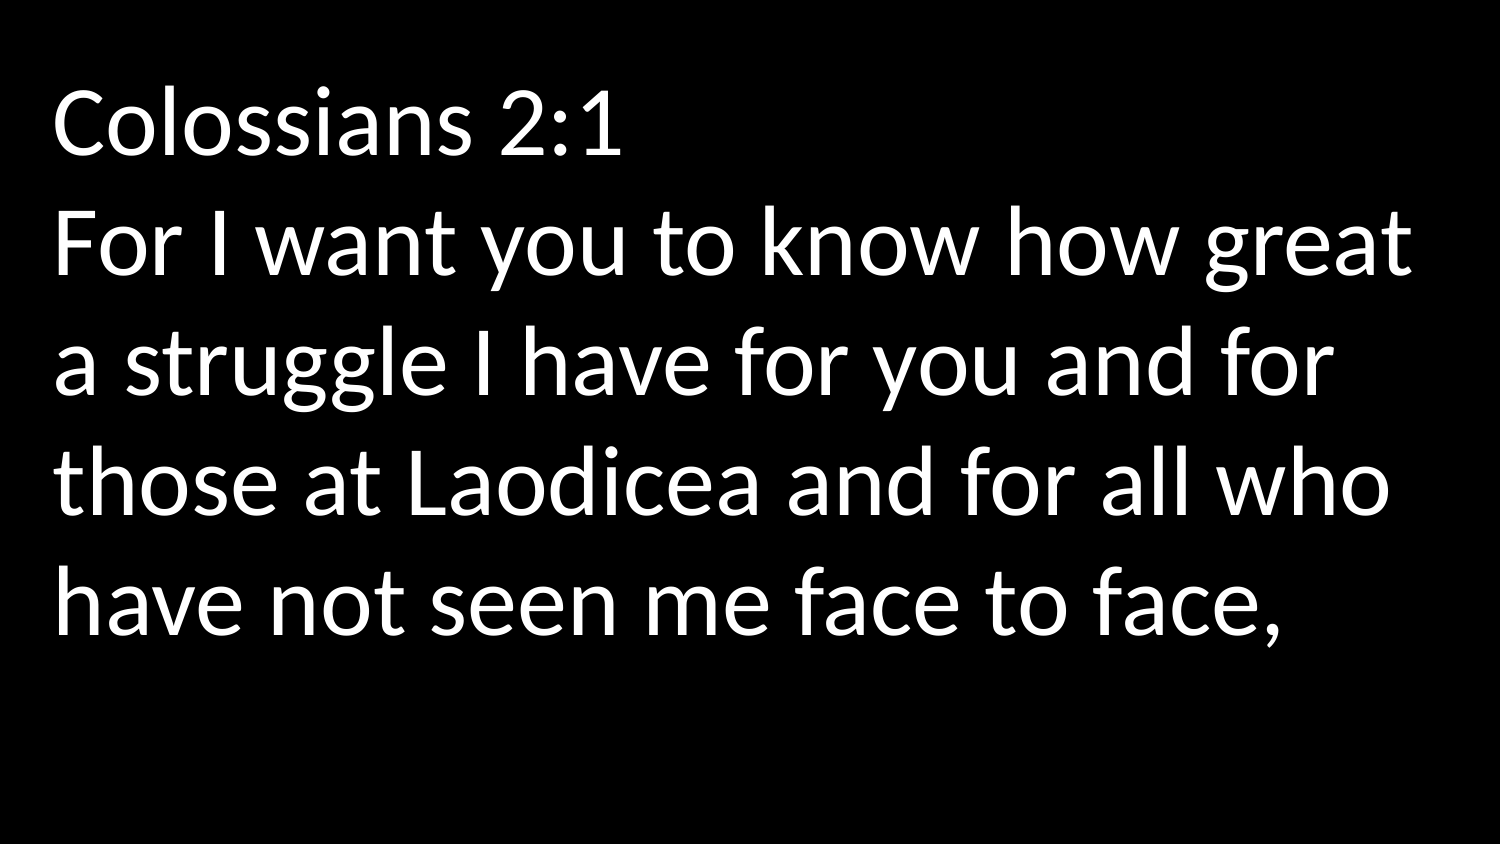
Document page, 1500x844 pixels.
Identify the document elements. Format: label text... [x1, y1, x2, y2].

text_box Colossians 2:1 For I want you to know how great a struggle I have for you and for those at Laodicea and for all who have not seen me face to face, [38, 47, 1462, 663]
